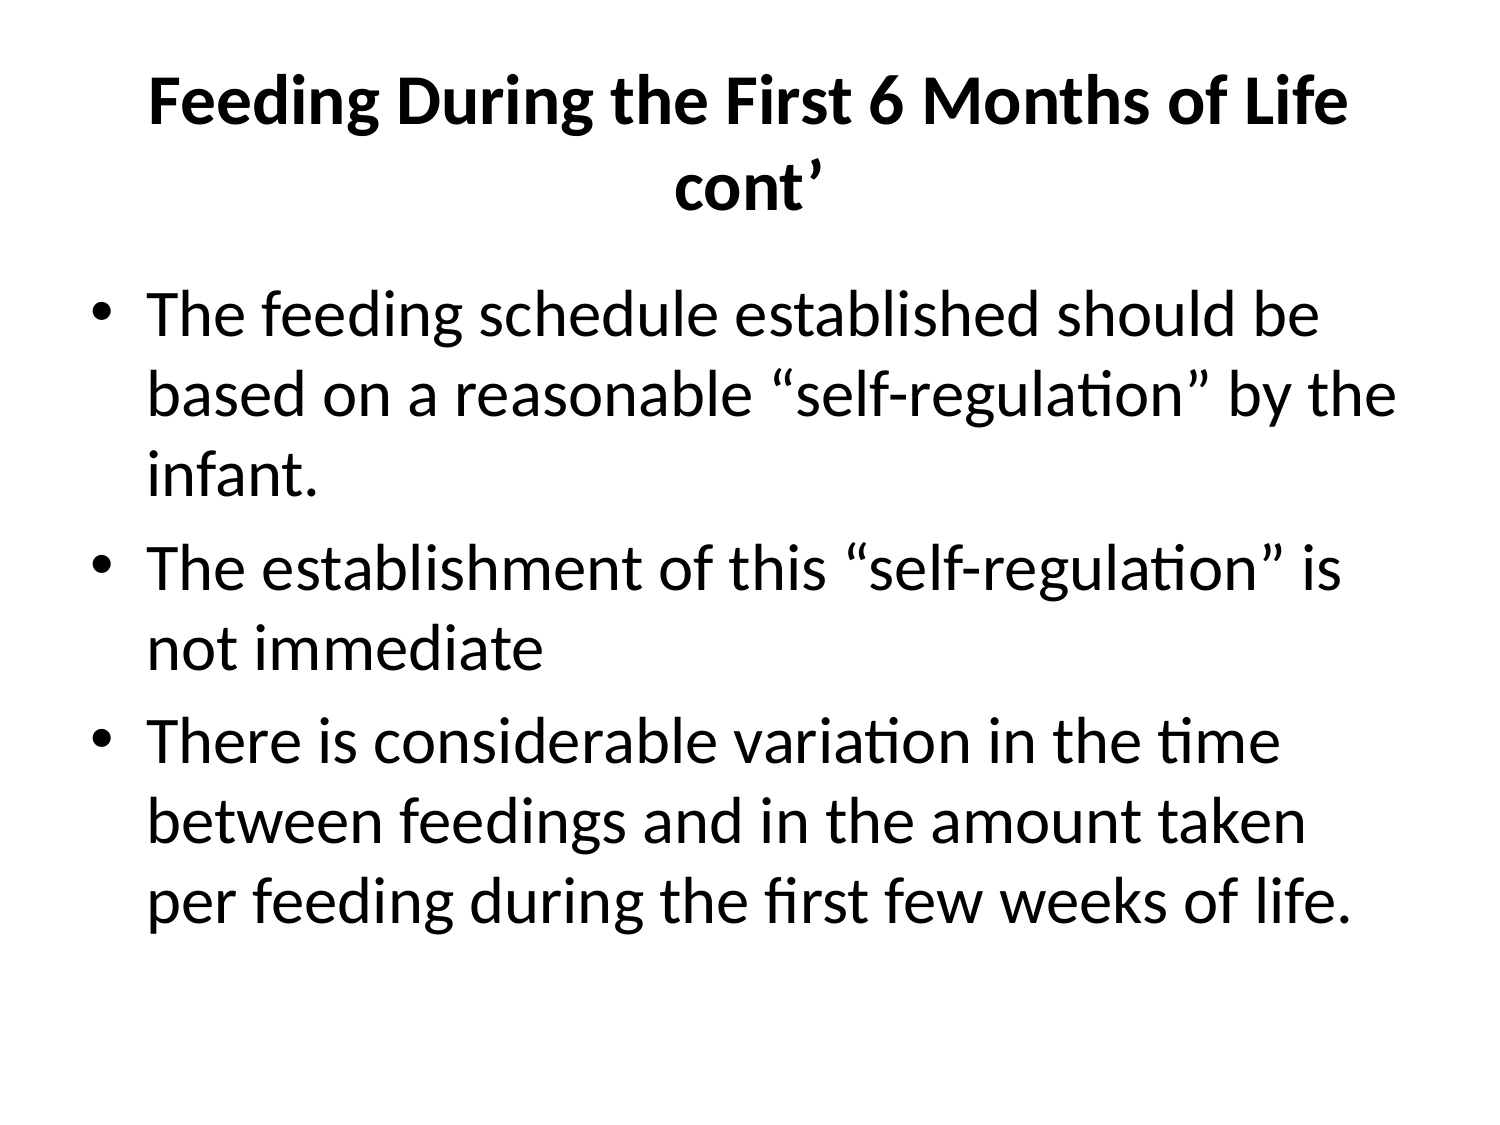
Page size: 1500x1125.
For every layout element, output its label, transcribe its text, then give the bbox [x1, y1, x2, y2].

list The feeding schedule established should be based on a reasonable “self-regulation” by the infant. The establishment of this “self-regulation” is not immediate There is considerable variation in the time between feedings and in the amount taken per feeding during the first few weeks of life. [75, 262, 1425, 1005]
title Feeding During the First 6 Months of Life cont’ [75, 45, 1425, 233]
